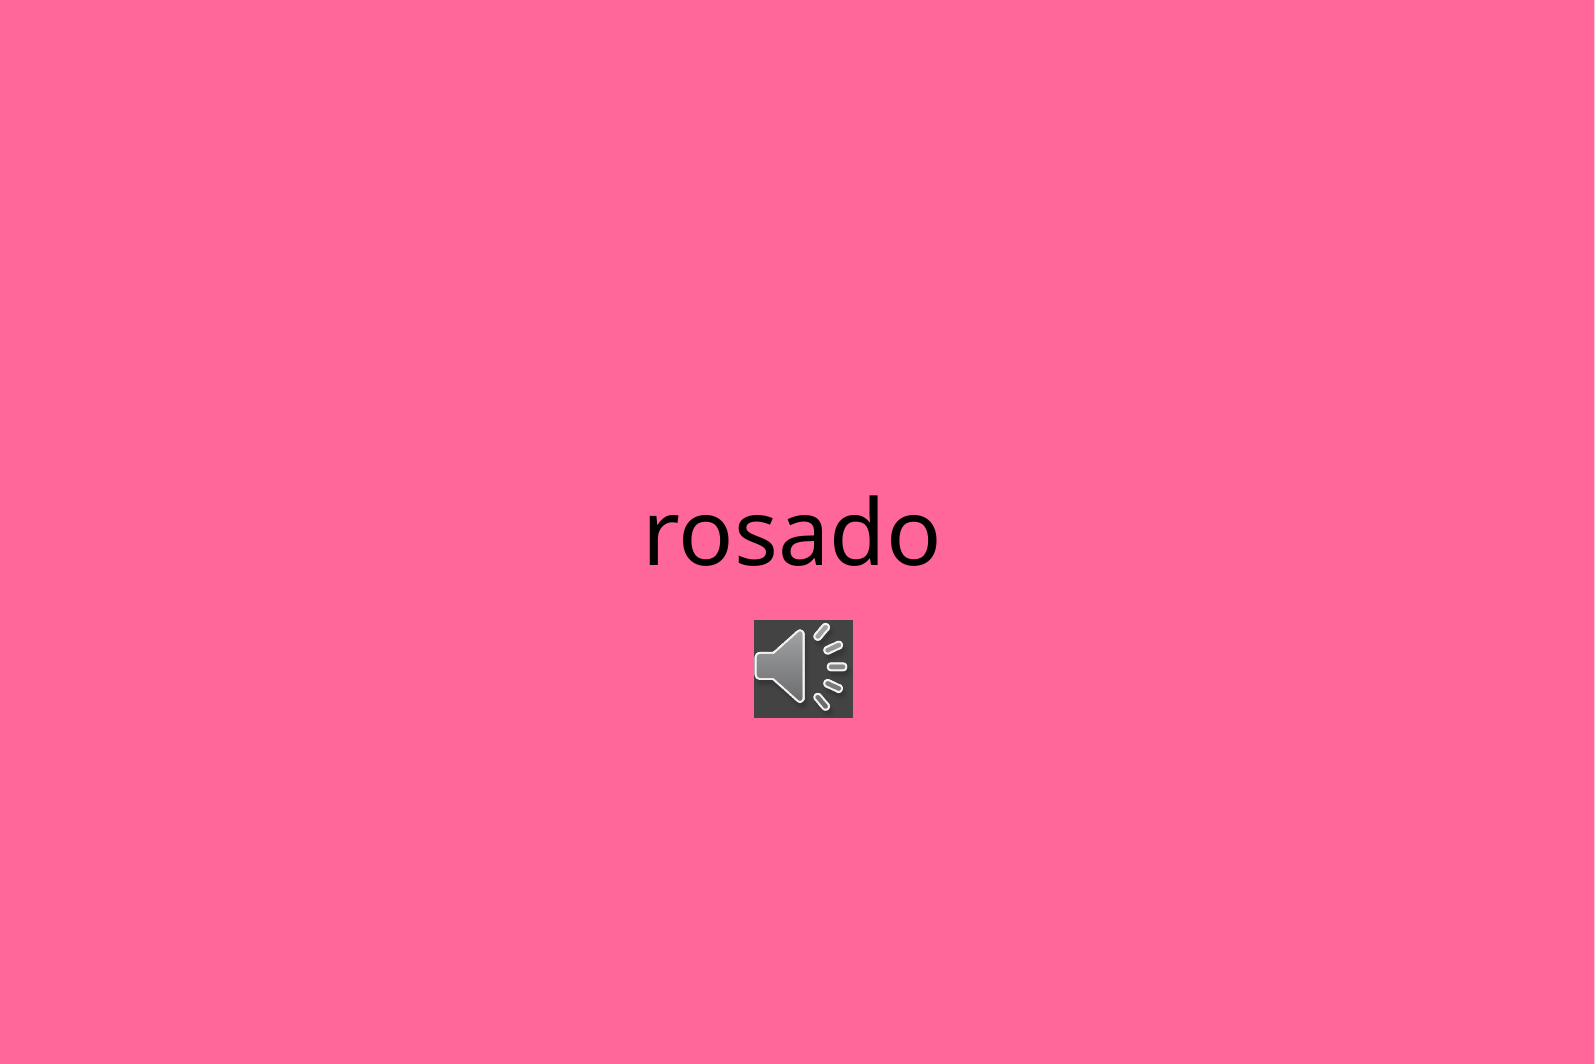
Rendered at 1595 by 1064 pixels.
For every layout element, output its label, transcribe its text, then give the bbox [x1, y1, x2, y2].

picture [753, 618, 854, 720]
title rosado [75, 437, 1510, 600]
